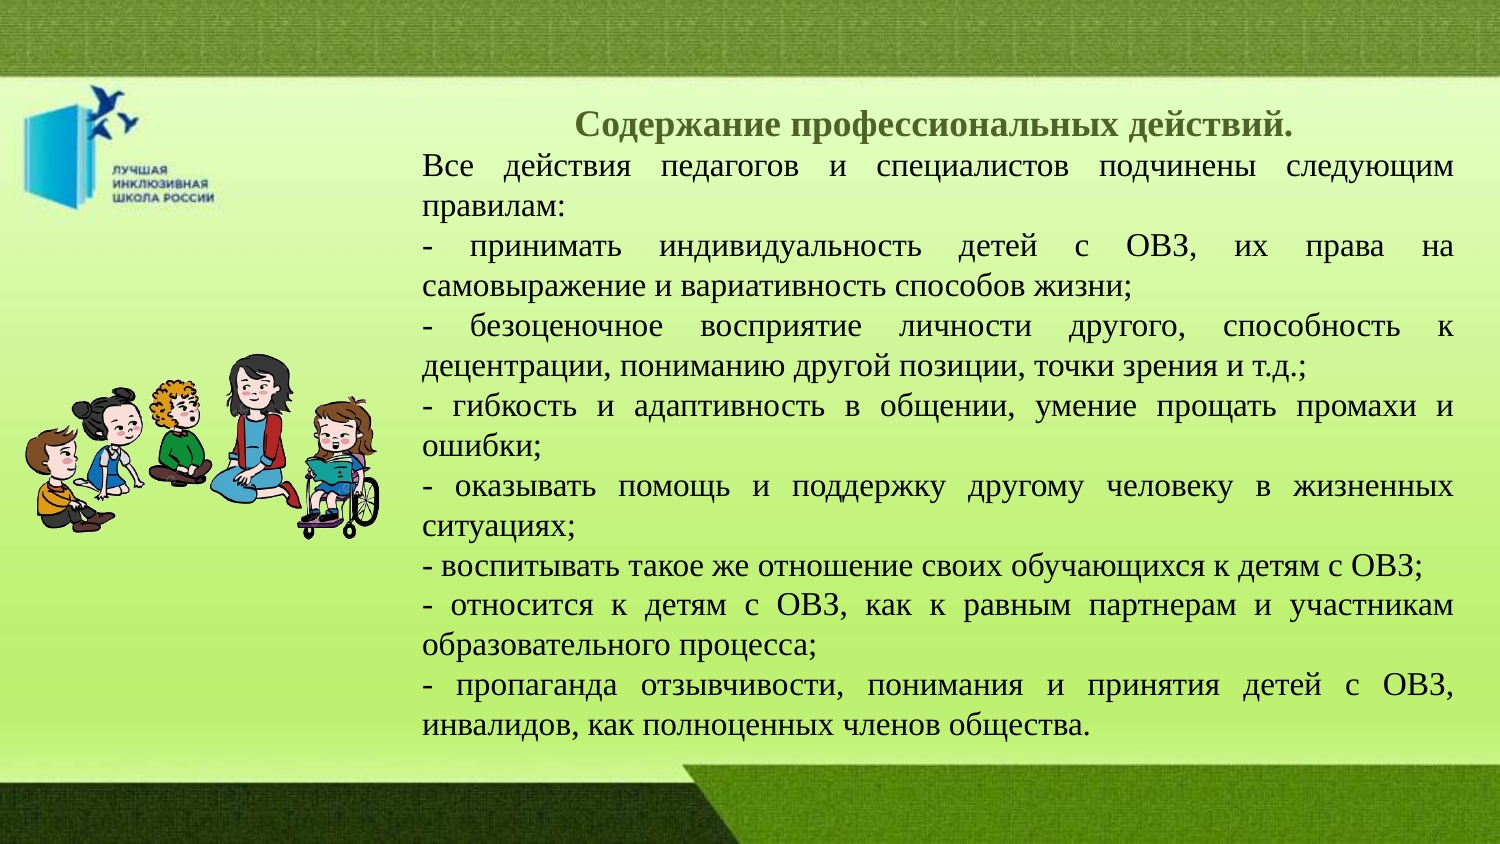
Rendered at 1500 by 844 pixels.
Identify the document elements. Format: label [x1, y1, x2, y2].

list [0, 0, 1500, 844]
picture [17, 268, 385, 635]
